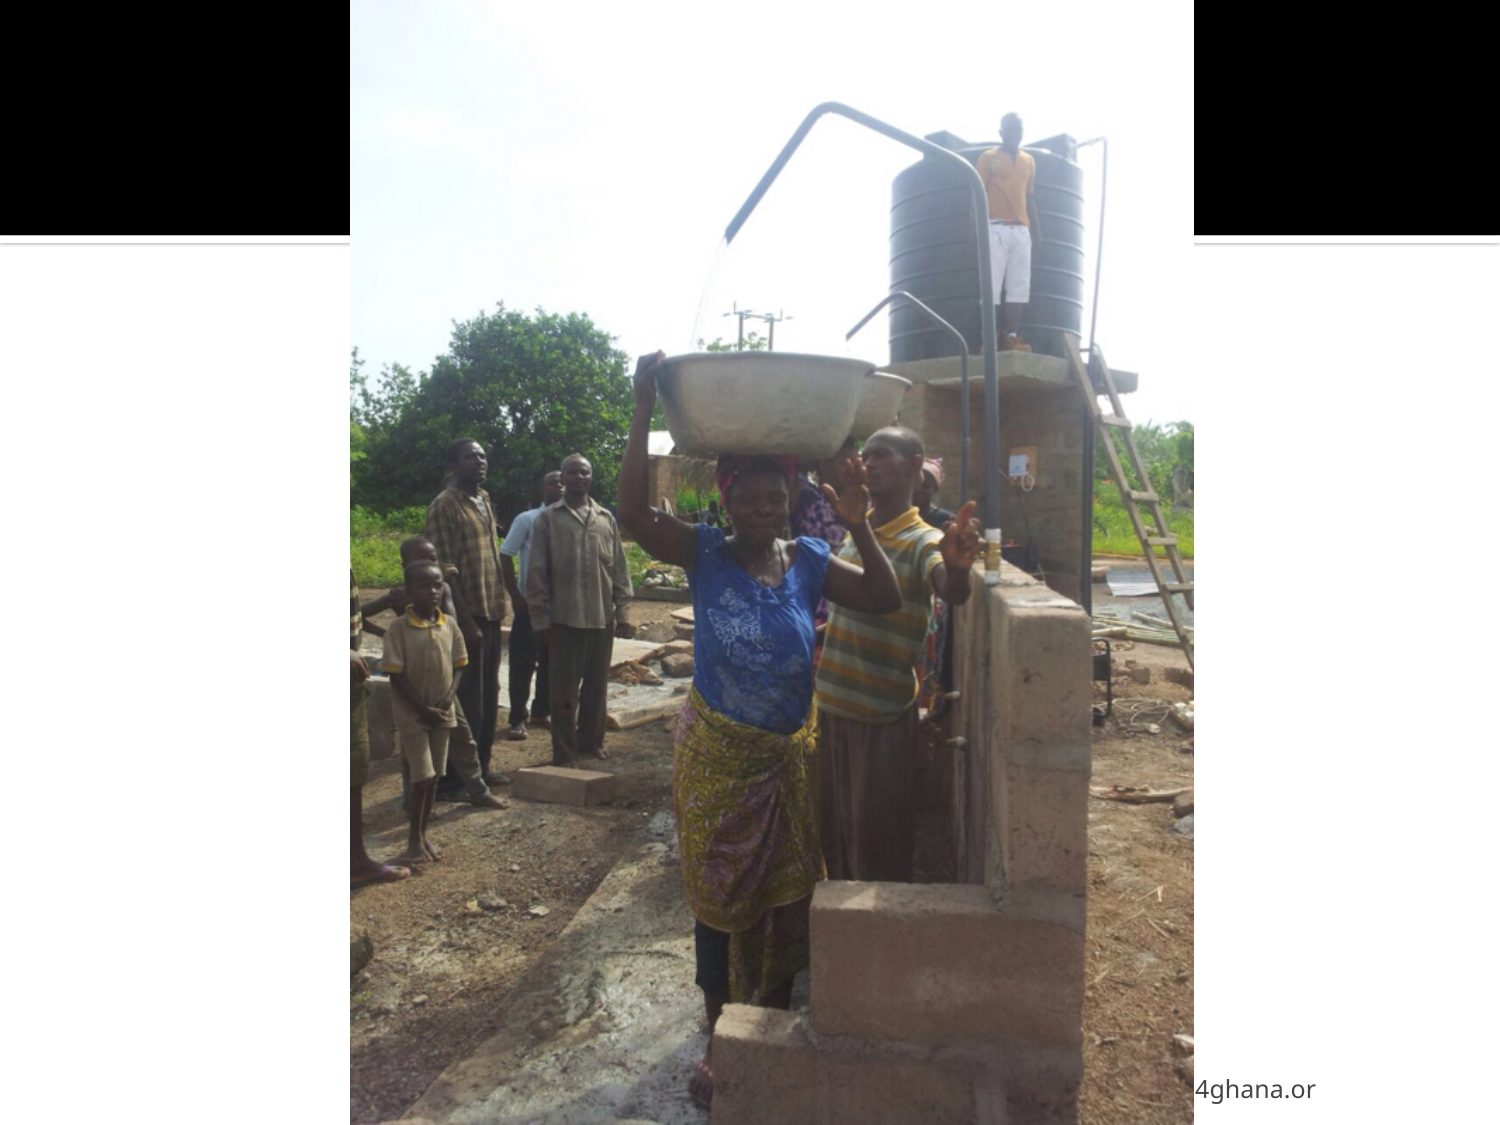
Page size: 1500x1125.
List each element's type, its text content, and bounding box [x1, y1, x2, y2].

picture [349, 0, 1194, 1125]
footer REACH 4 Ghana | PO Box 889, Richmond, VA 23218 | www.reach4ghana.org [1202, 1062, 1337, 1108]
